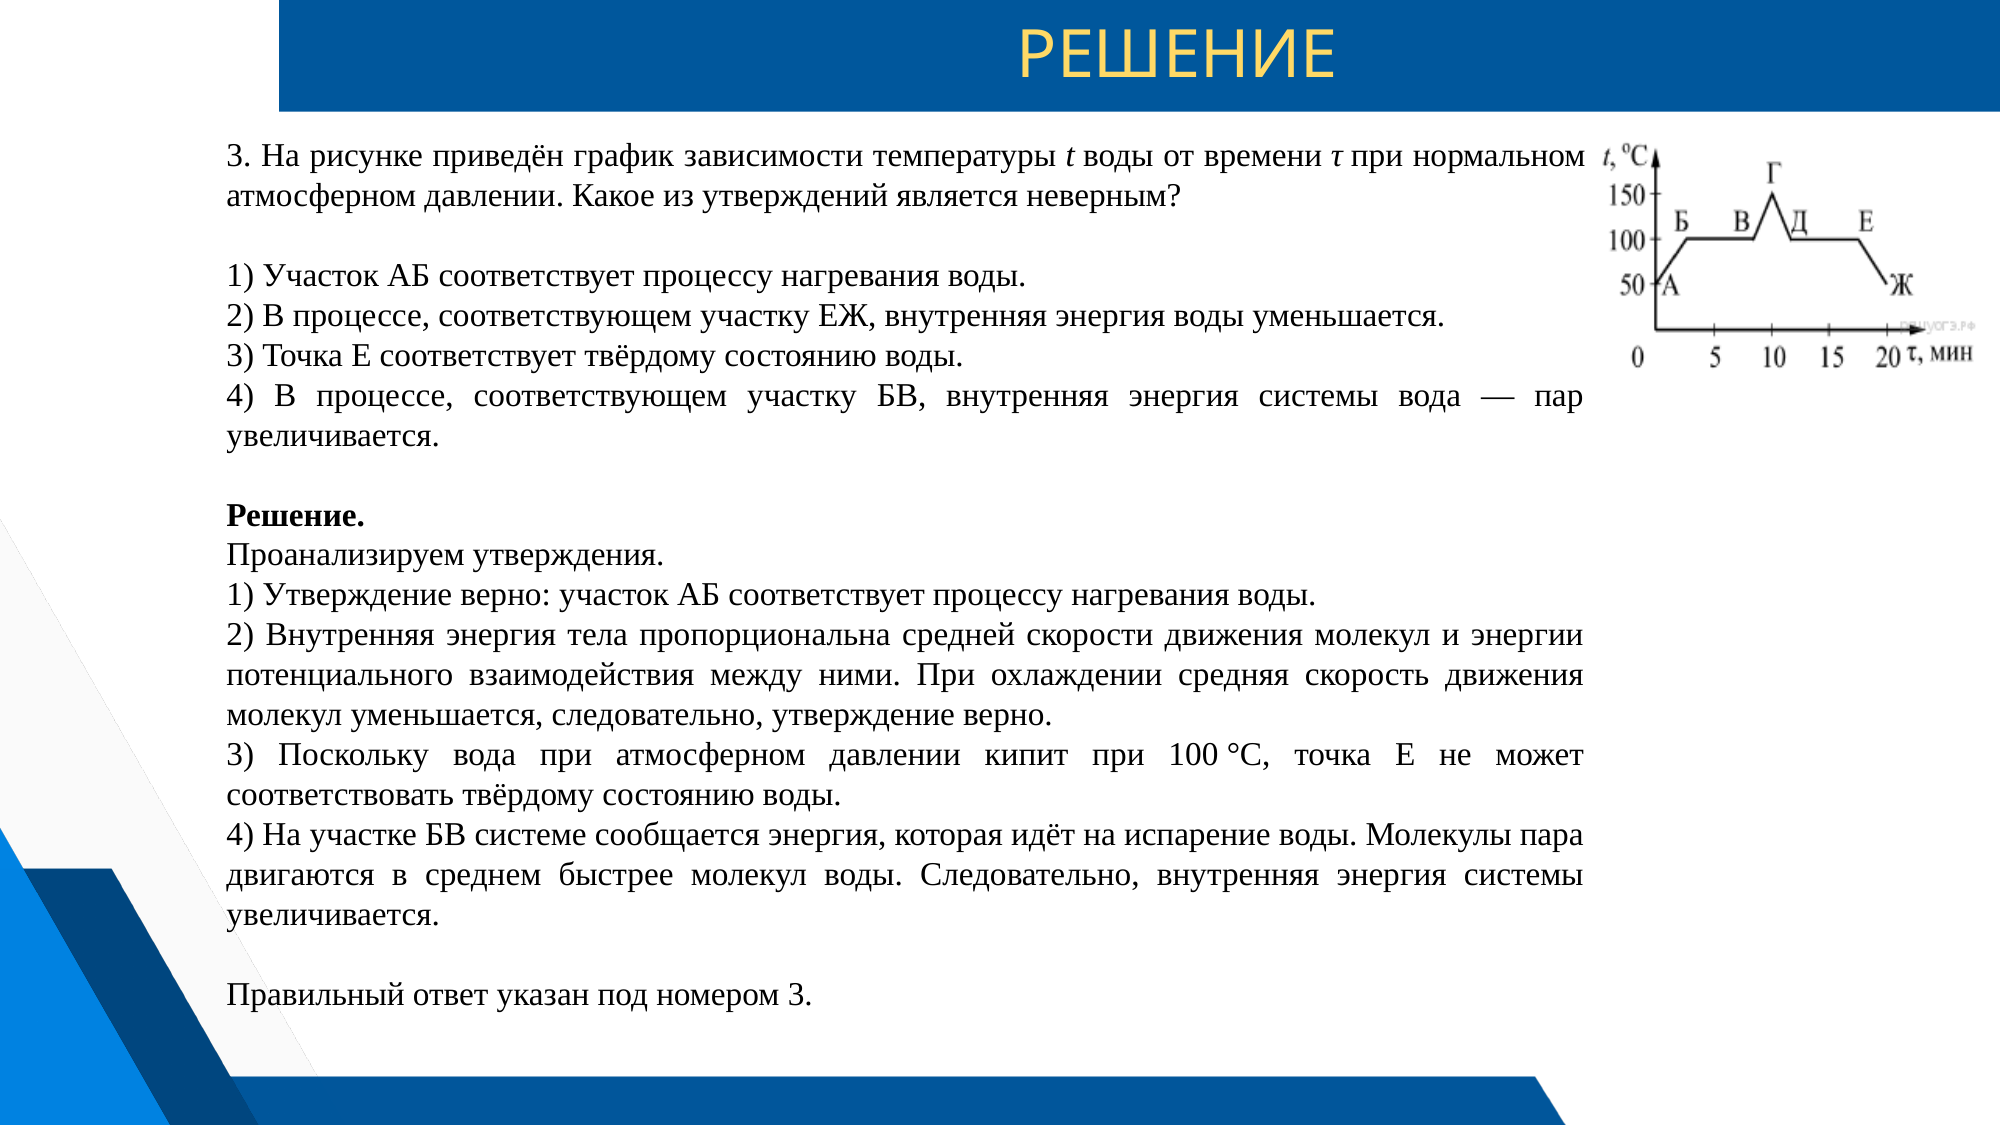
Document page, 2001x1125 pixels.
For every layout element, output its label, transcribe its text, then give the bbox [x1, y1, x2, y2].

picture [1600, 140, 1977, 375]
text_box 3. На рисунке приведён график зависимости температуры t воды от времени τ при нормальном атмосферном давлении. Какое из утверждений является неверным? 1) Участок АБ соответствует процессу нагревания воды. 2) В процессе, соответствующем участку ЕЖ, внутренняя энергия воды уменьшается. 3) Точка Е соответствует твёрдому состоянию воды. 4) В процессе, соответствующем участку БВ, внутренняя энергия системы вода — пар увеличивается. Решение. Проанализируем утверждения. 1) Утверждение верно: участок АБ соответствует процессу нагревания воды. 2) Внутренняя энергия тела пропорциональна средней скорости движения молекул и энергии потенциального взаимодействия между ними. При охлаждении средняя скорость движения молекул уменьшается, следовательно, утверждение верно. 3) Поскольку вода при атмосферном давлении кипит при 100 °C, точка Е не может соответствовать твёрдому состоянию воды. 4) На участке БВ системе сообщается энергия, которая идёт на испарение воды. Молекулы пара двигаются в среднем быстрее молекул воды. Следовательно, внутренняя энергия системы увеличивается. Правильный ответ указан под номером 3. [211, 126, 1601, 1019]
title РЕШЕНИЕ [279, 0, 2000, 112]
picture [0, 26, 1579, 1125]
